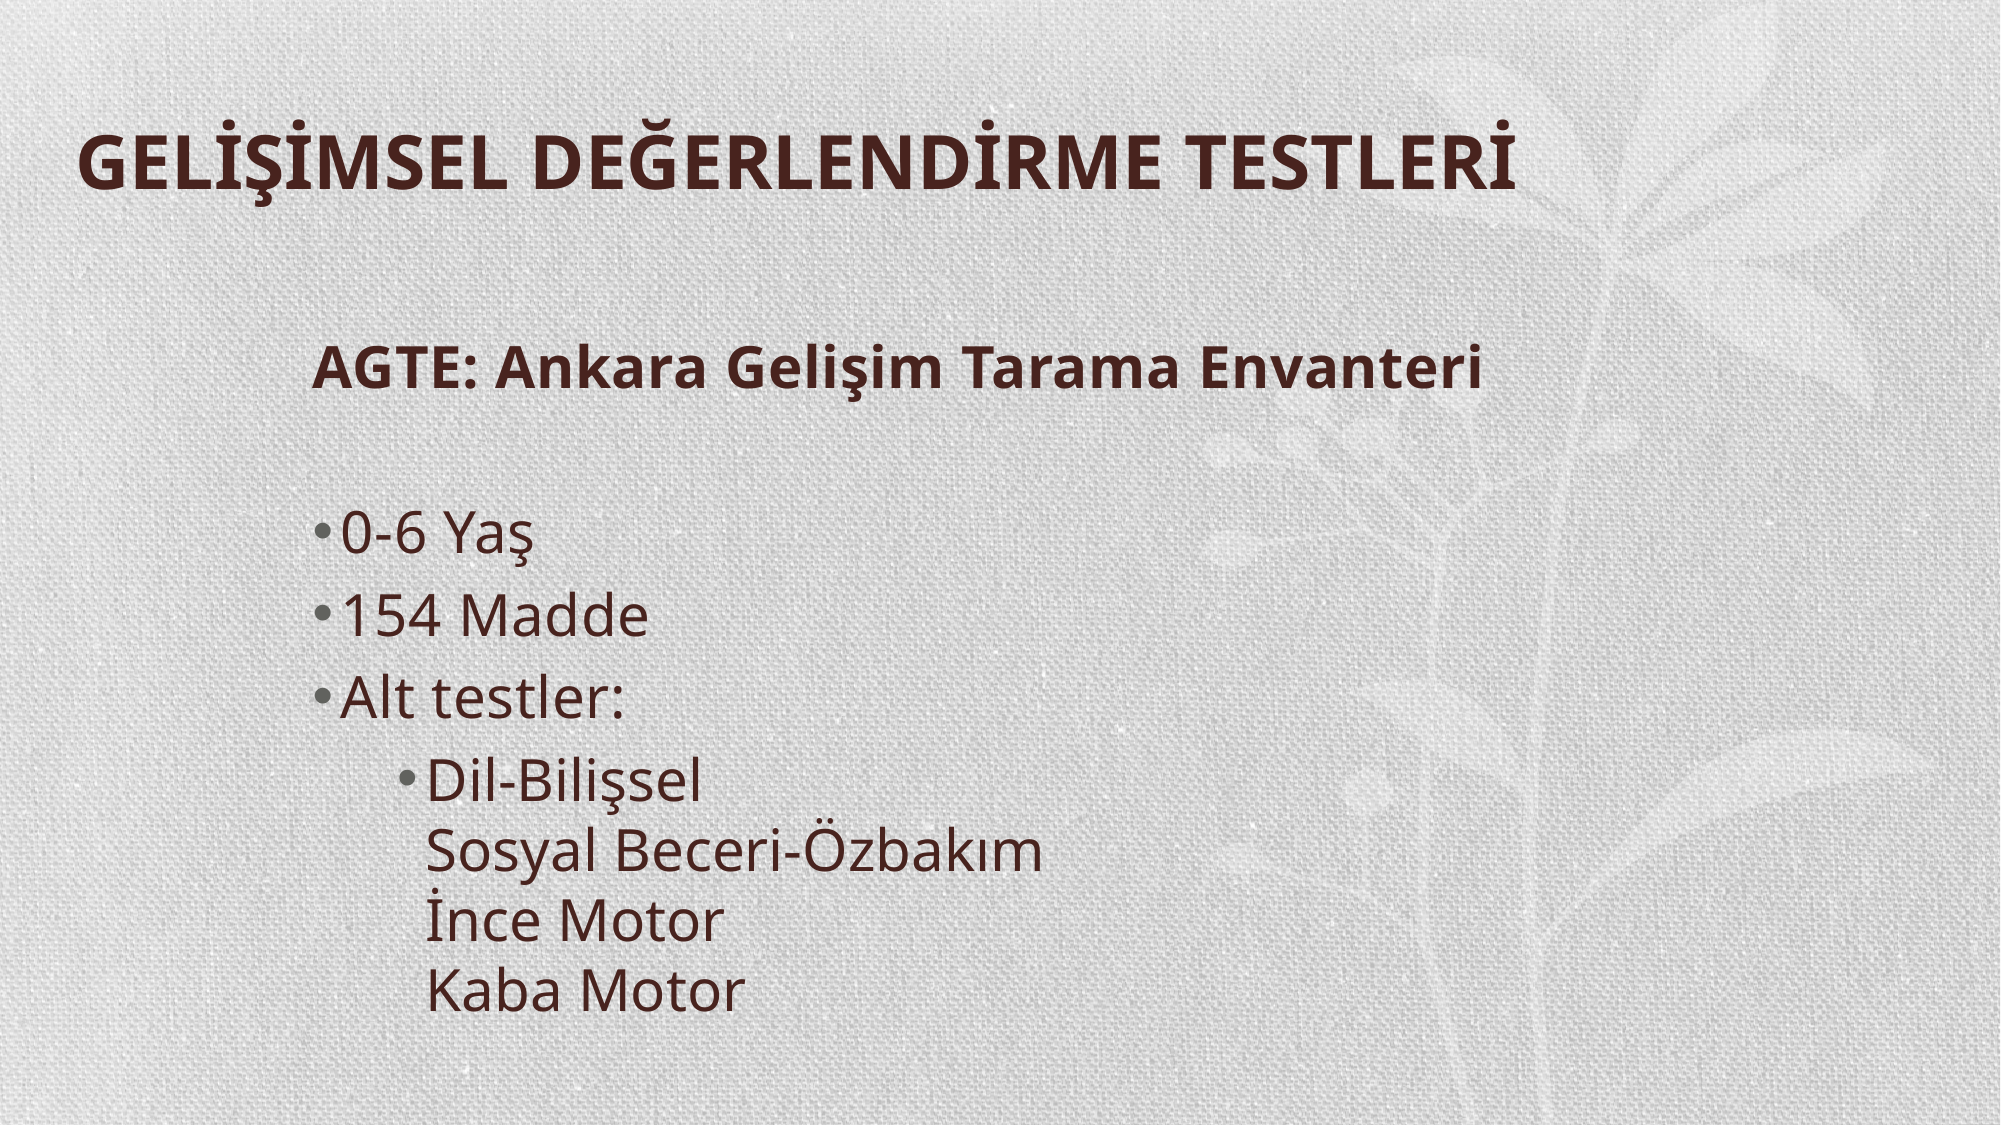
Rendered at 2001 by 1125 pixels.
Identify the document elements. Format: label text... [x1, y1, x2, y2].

title GELİŞİMSEL DEĞERLENDİRME TESTLERİ [60, 37, 1940, 213]
list AGTE: Ankara Gelişim Tarama Envanteri 0-6 Yaş 154 Madde Alt testler: Dil-Bilişsel Sosyal Beceri-Özbakım İnce Motor Kaba Motor [297, 322, 1940, 1023]
